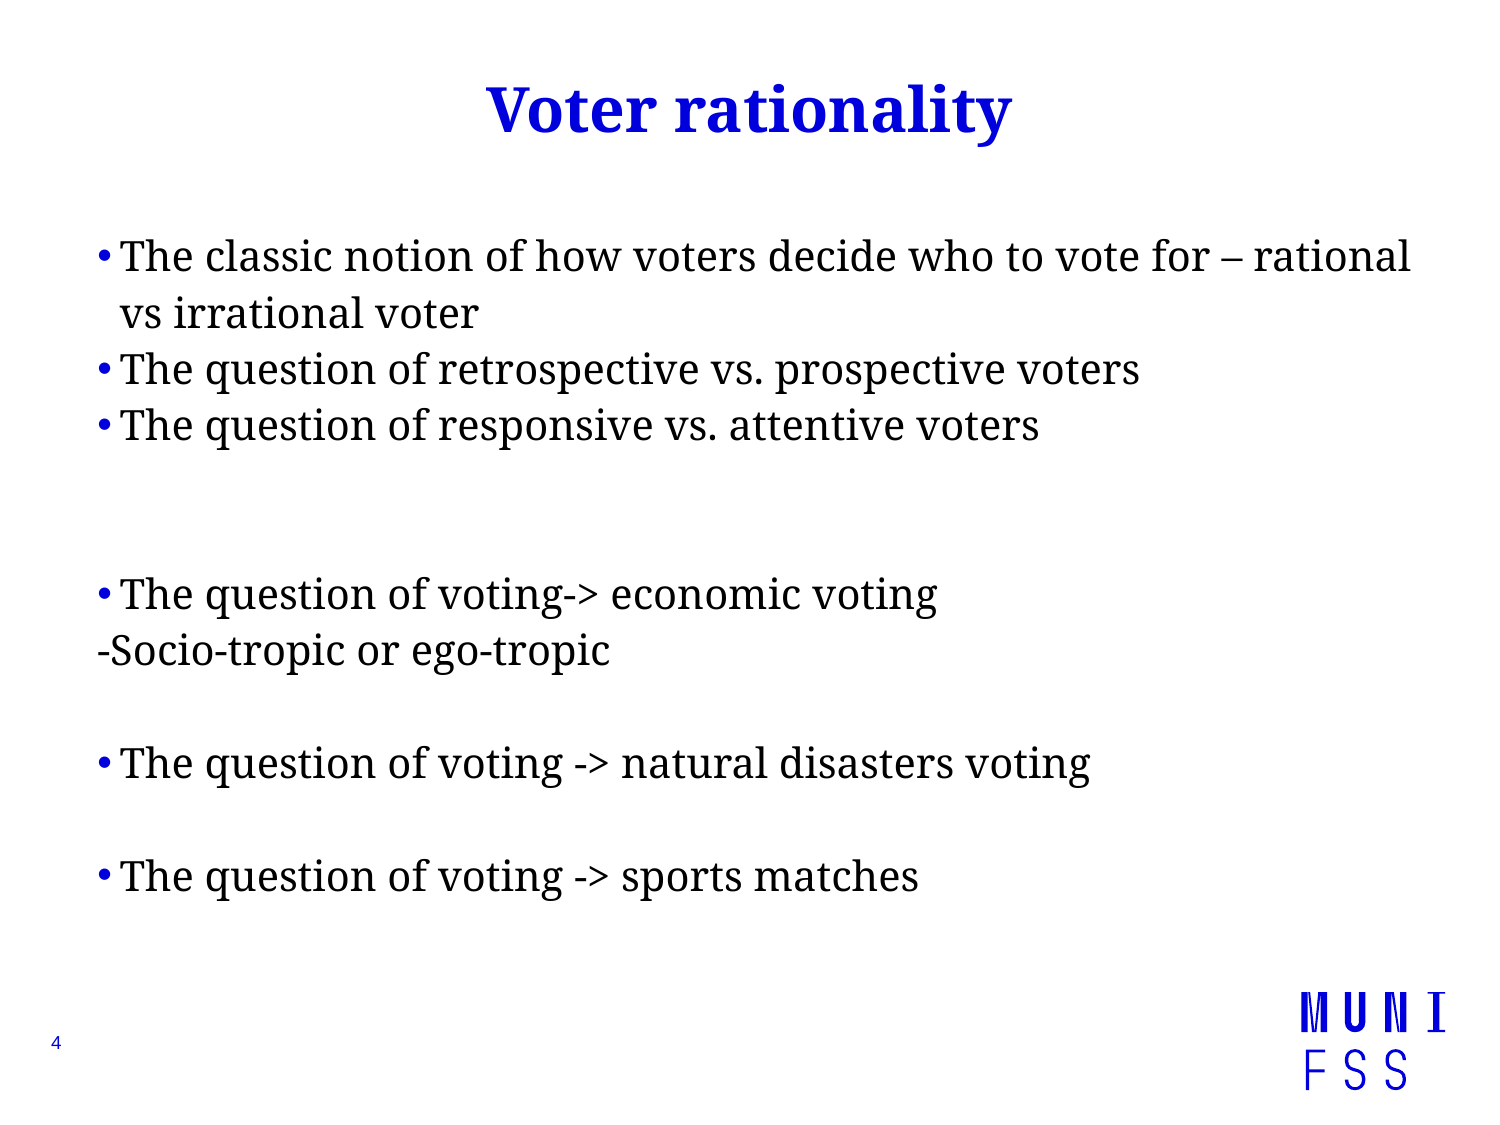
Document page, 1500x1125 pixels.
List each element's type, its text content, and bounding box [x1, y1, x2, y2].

list The classic notion of how voters decide who to vote for – rational vs irrational voter The question of retrospective vs. prospective voters The question of responsive vs. attentive voters The question of voting-> economic voting -Socio-tropic or ego-tropic The question of voting -> natural disasters voting The question of voting -> sports matches [88, 223, 1412, 1043]
slide_number 4 [50, 1021, 82, 1063]
title Voter rationality [88, 82, 1412, 157]
